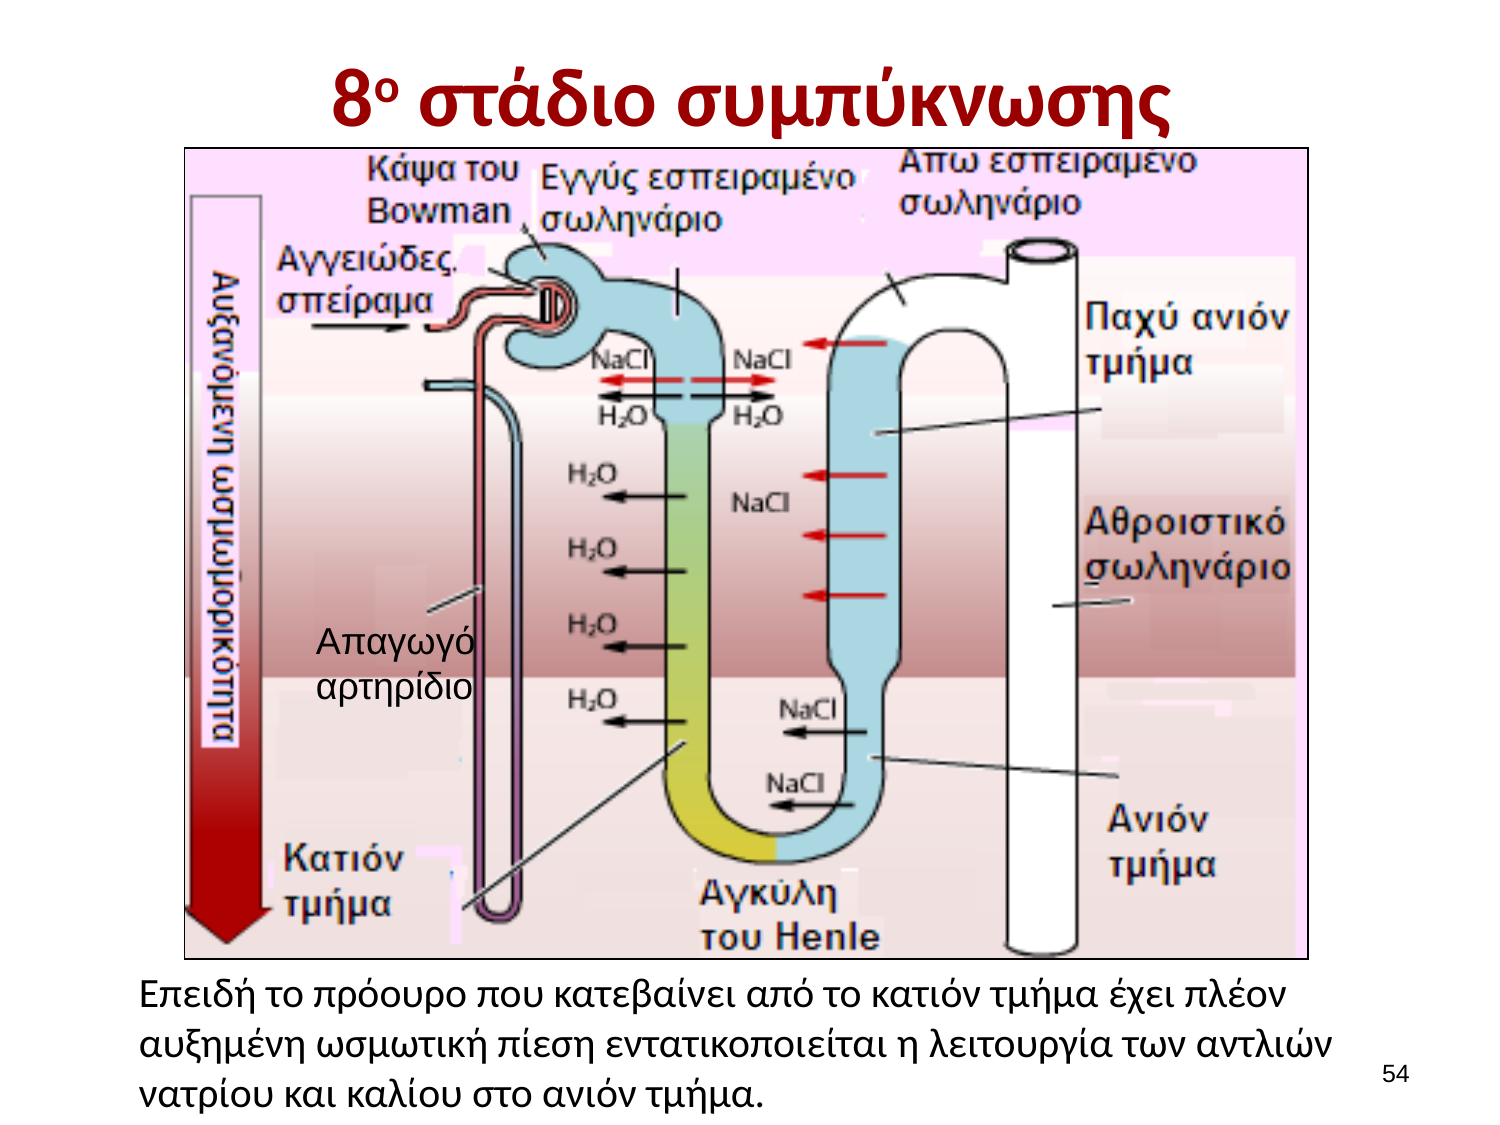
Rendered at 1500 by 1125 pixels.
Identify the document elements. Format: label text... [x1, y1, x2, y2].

slide_number 53 [1074, 1042, 1425, 1103]
title 8ο στάδιο συμπύκνωσης [76, 19, 1427, 169]
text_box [185, 148, 1308, 959]
text_box Επειδή το πρόουρο που κατεβαίνει από το κατιόν τμήμα έχει πλέον αυξημένη ωσμωτική πίεση εντατικοποιείται η λειτουργία των αντλιών νατρίου και καλίου στο ανιόν τμήμα. [123, 958, 1376, 1124]
